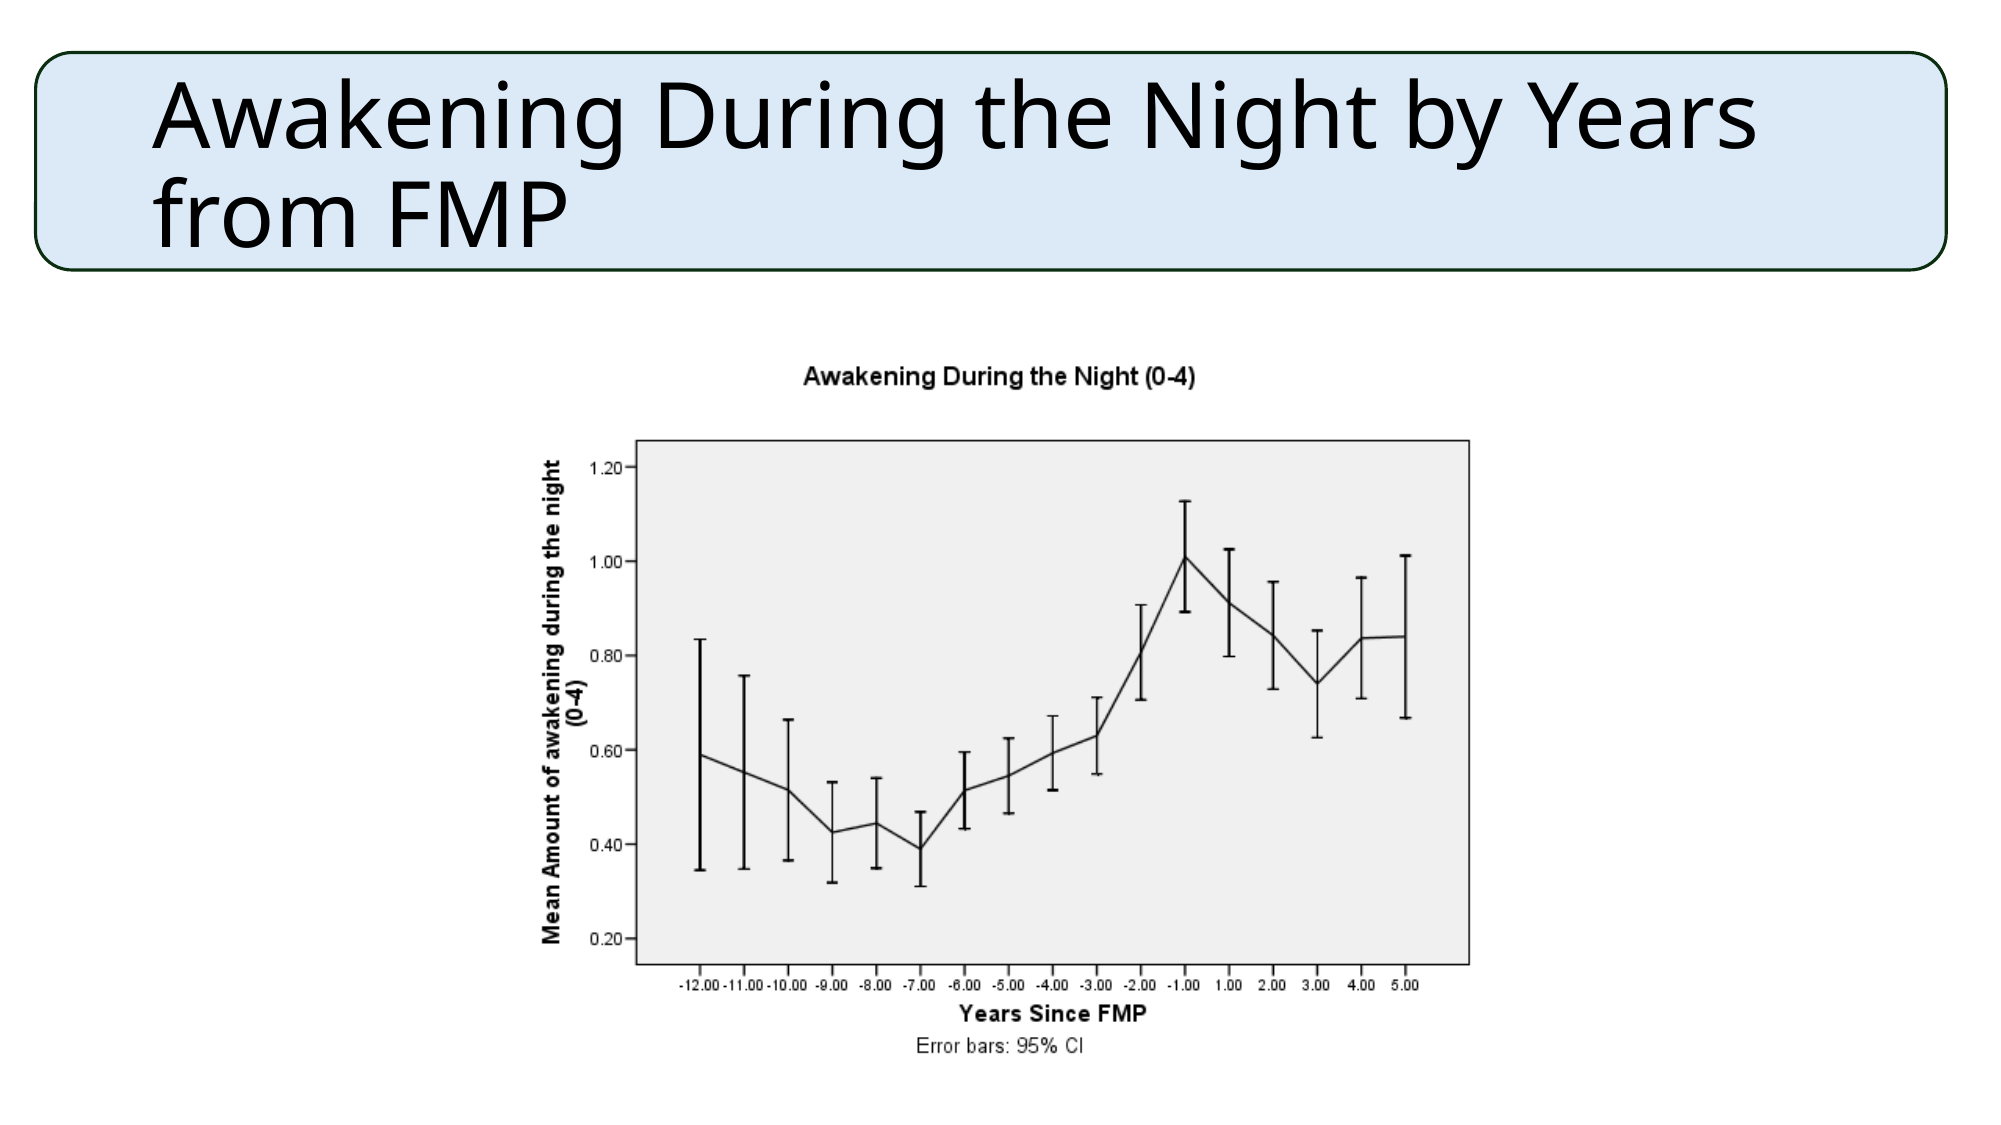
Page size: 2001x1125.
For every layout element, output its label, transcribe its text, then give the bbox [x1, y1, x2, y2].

picture [511, 290, 1489, 1073]
title Awakening During the Night by Years from FMP [137, 59, 1863, 278]
